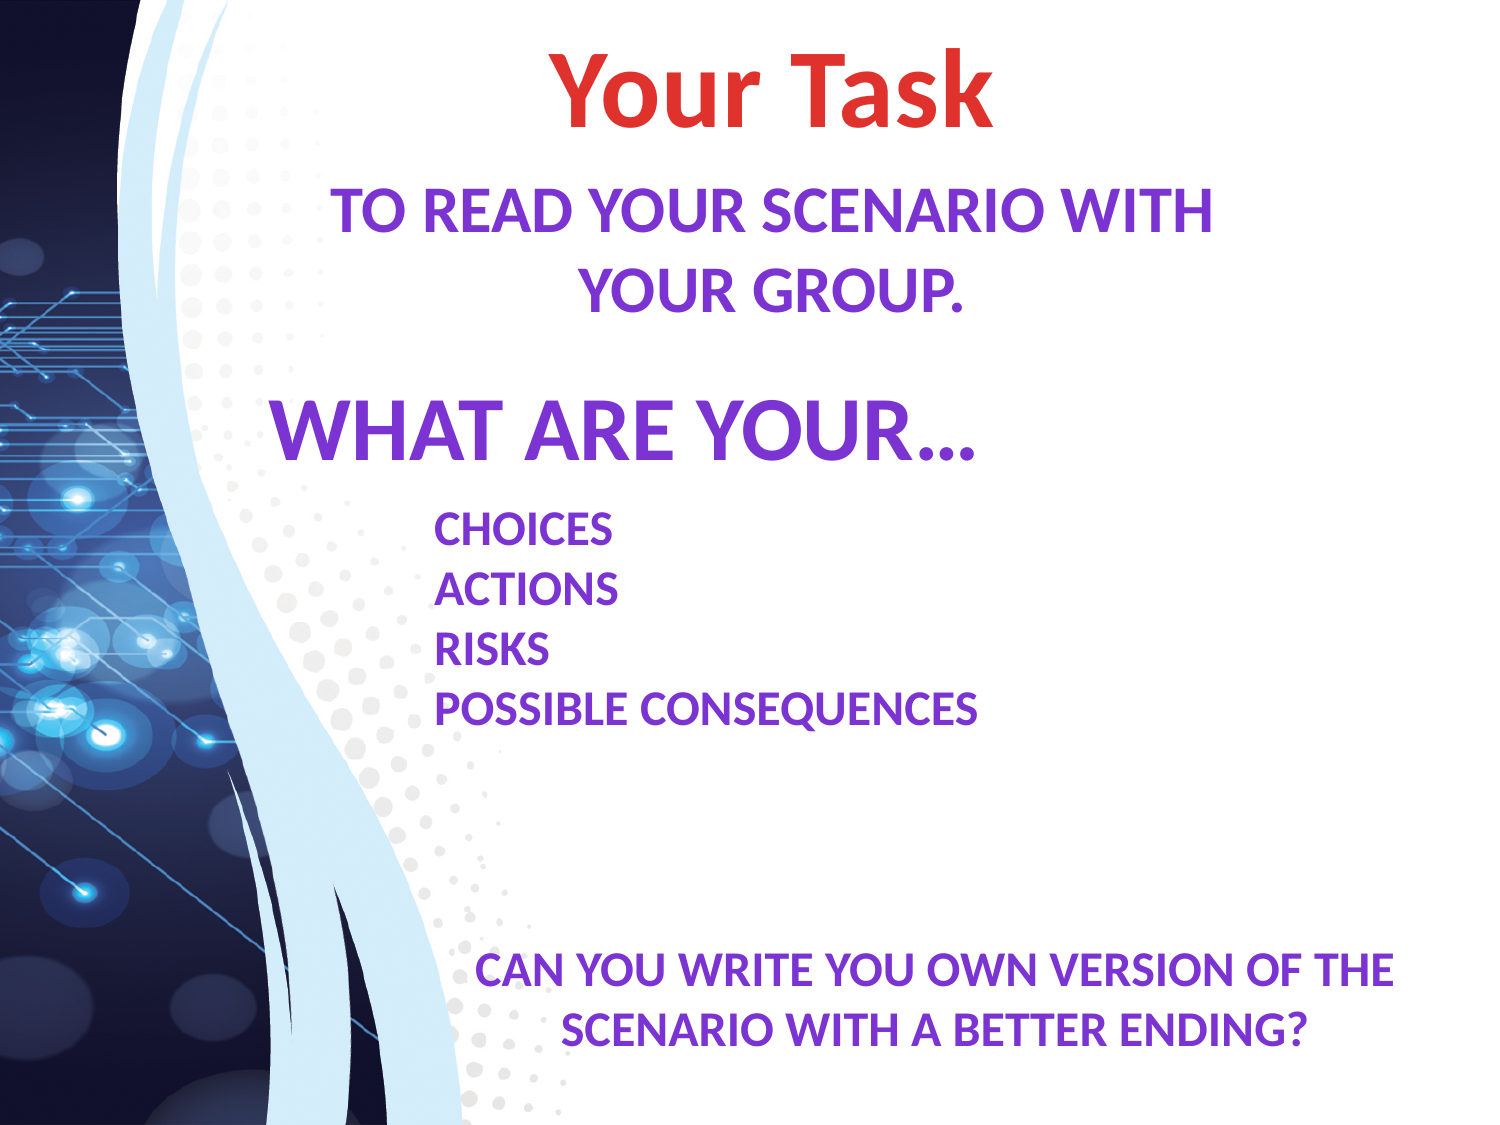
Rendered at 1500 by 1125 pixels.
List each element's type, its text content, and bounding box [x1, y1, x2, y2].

text_box To read your scenario with your group. [241, 158, 1305, 334]
picture [0, 0, 1500, 1125]
text_box Your Task [534, 7, 1011, 158]
text_box What are your… [253, 361, 1176, 487]
text_box Choices Actions Risks Possible Consequences [419, 487, 1341, 743]
text_box Can you write you own version of the scenario with a better ending? [380, 928, 1490, 1064]
